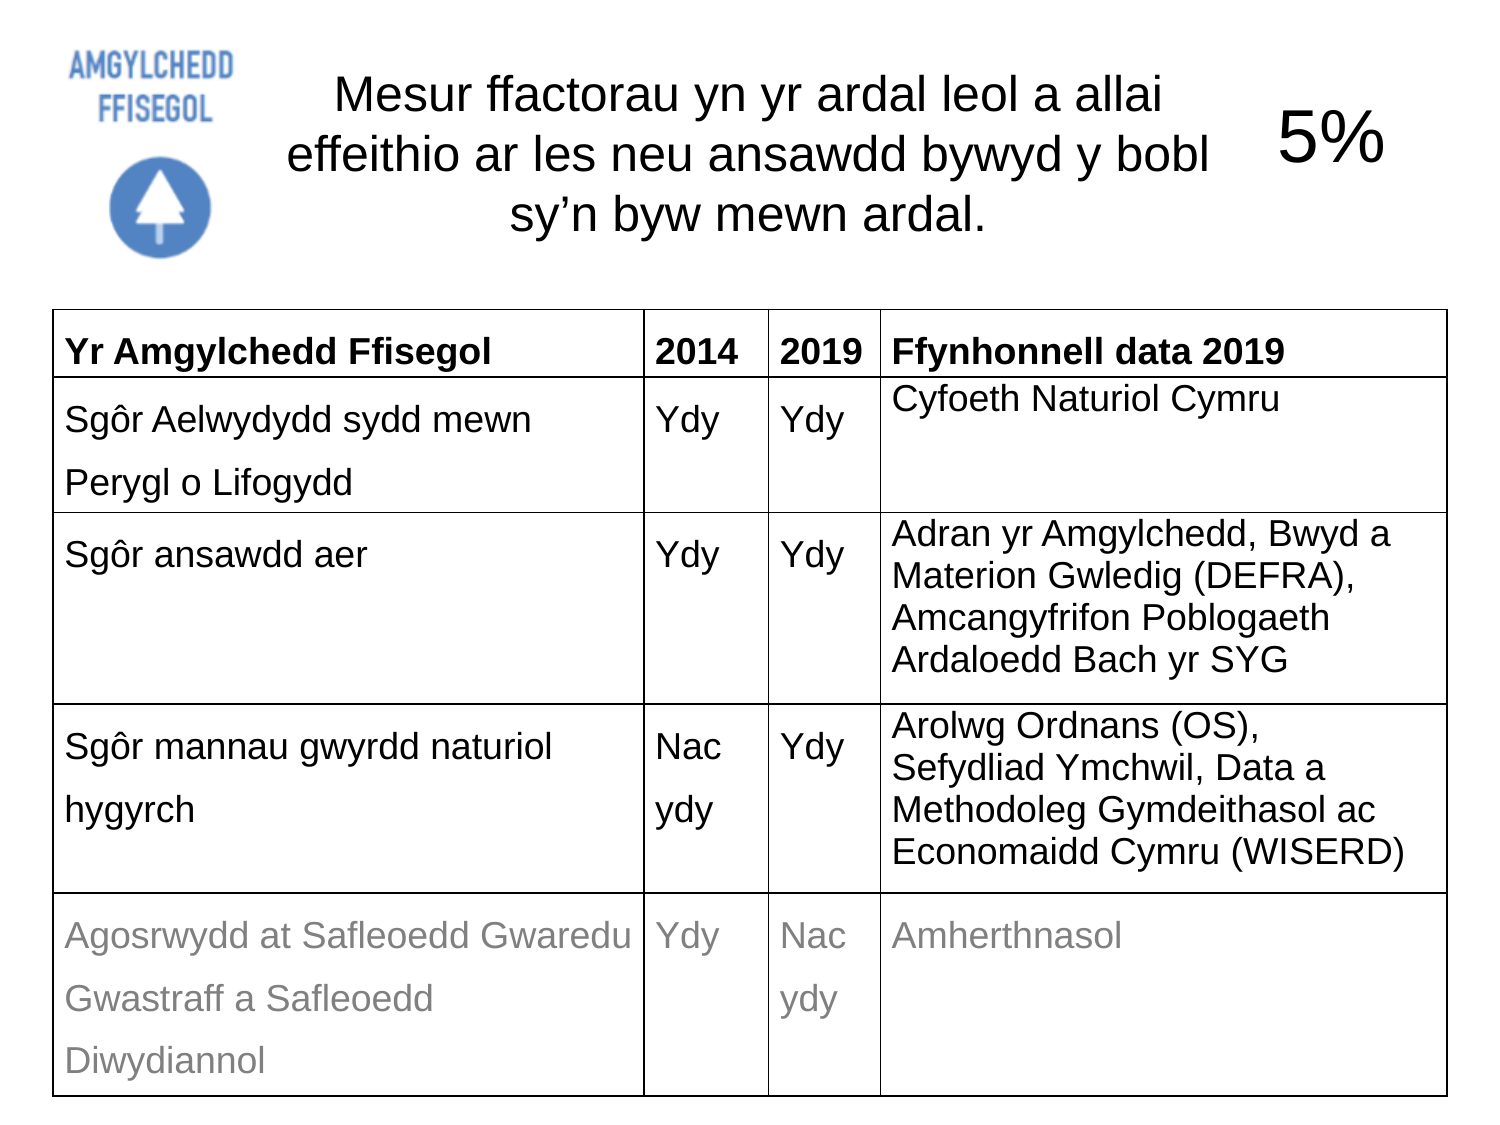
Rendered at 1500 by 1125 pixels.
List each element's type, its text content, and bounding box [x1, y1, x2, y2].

table_cell Ydy [645, 513, 768, 703]
table_cell Nac ydy [769, 894, 880, 1095]
table_cell Ydy [645, 378, 768, 512]
table_cell Nac ydy [645, 705, 768, 892]
table_cell Sgôr mannau gwyrdd naturiol hygyrch [54, 705, 643, 892]
text_box 5% [1262, 80, 1447, 185]
table_cell Cyfoeth Naturiol Cymru [881, 378, 1446, 512]
table_cell Ydy [645, 894, 768, 1095]
table_header Yr Amgylchedd Ffisegol [54, 310, 643, 376]
table_header 2014 [645, 310, 768, 376]
table_cell Ydy [769, 513, 880, 703]
table_cell Sgôr Aelwydydd sydd mewn Perygl o Lifogydd [54, 378, 643, 512]
table_cell Adran yr Amgylchedd, Bwyd a Materion Gwledig (DEFRA), Amcangyfrifon Poblogaeth Ardaloedd Bach yr SYG [881, 513, 1446, 703]
table_cell Agosrwydd at Safleoedd Gwaredu Gwastraff a Safleoedd Diwydiannol [54, 894, 643, 1095]
table_cell Sgôr ansawdd aer [54, 513, 643, 703]
text_box Mesur ffactorau yn yr ardal leol a allai effeithio ar les neu ansawdd bywyd y bobl sy’n byw mewn ardal. [252, 54, 1245, 250]
table_cell Arolwg Ordnans (OS), Sefydliad Ymchwil, Data a Methodoleg Gymdeithasol ac Economaidd Cymru (WISERD) [881, 705, 1446, 892]
table_cell Ydy [769, 705, 880, 892]
table_cell Ydy [769, 378, 880, 512]
table_header Ffynhonnell data 2019 [881, 310, 1446, 376]
table_cell Amherthnasol [881, 894, 1446, 1095]
picture [52, 37, 252, 278]
table_header 2019 [769, 310, 880, 376]
